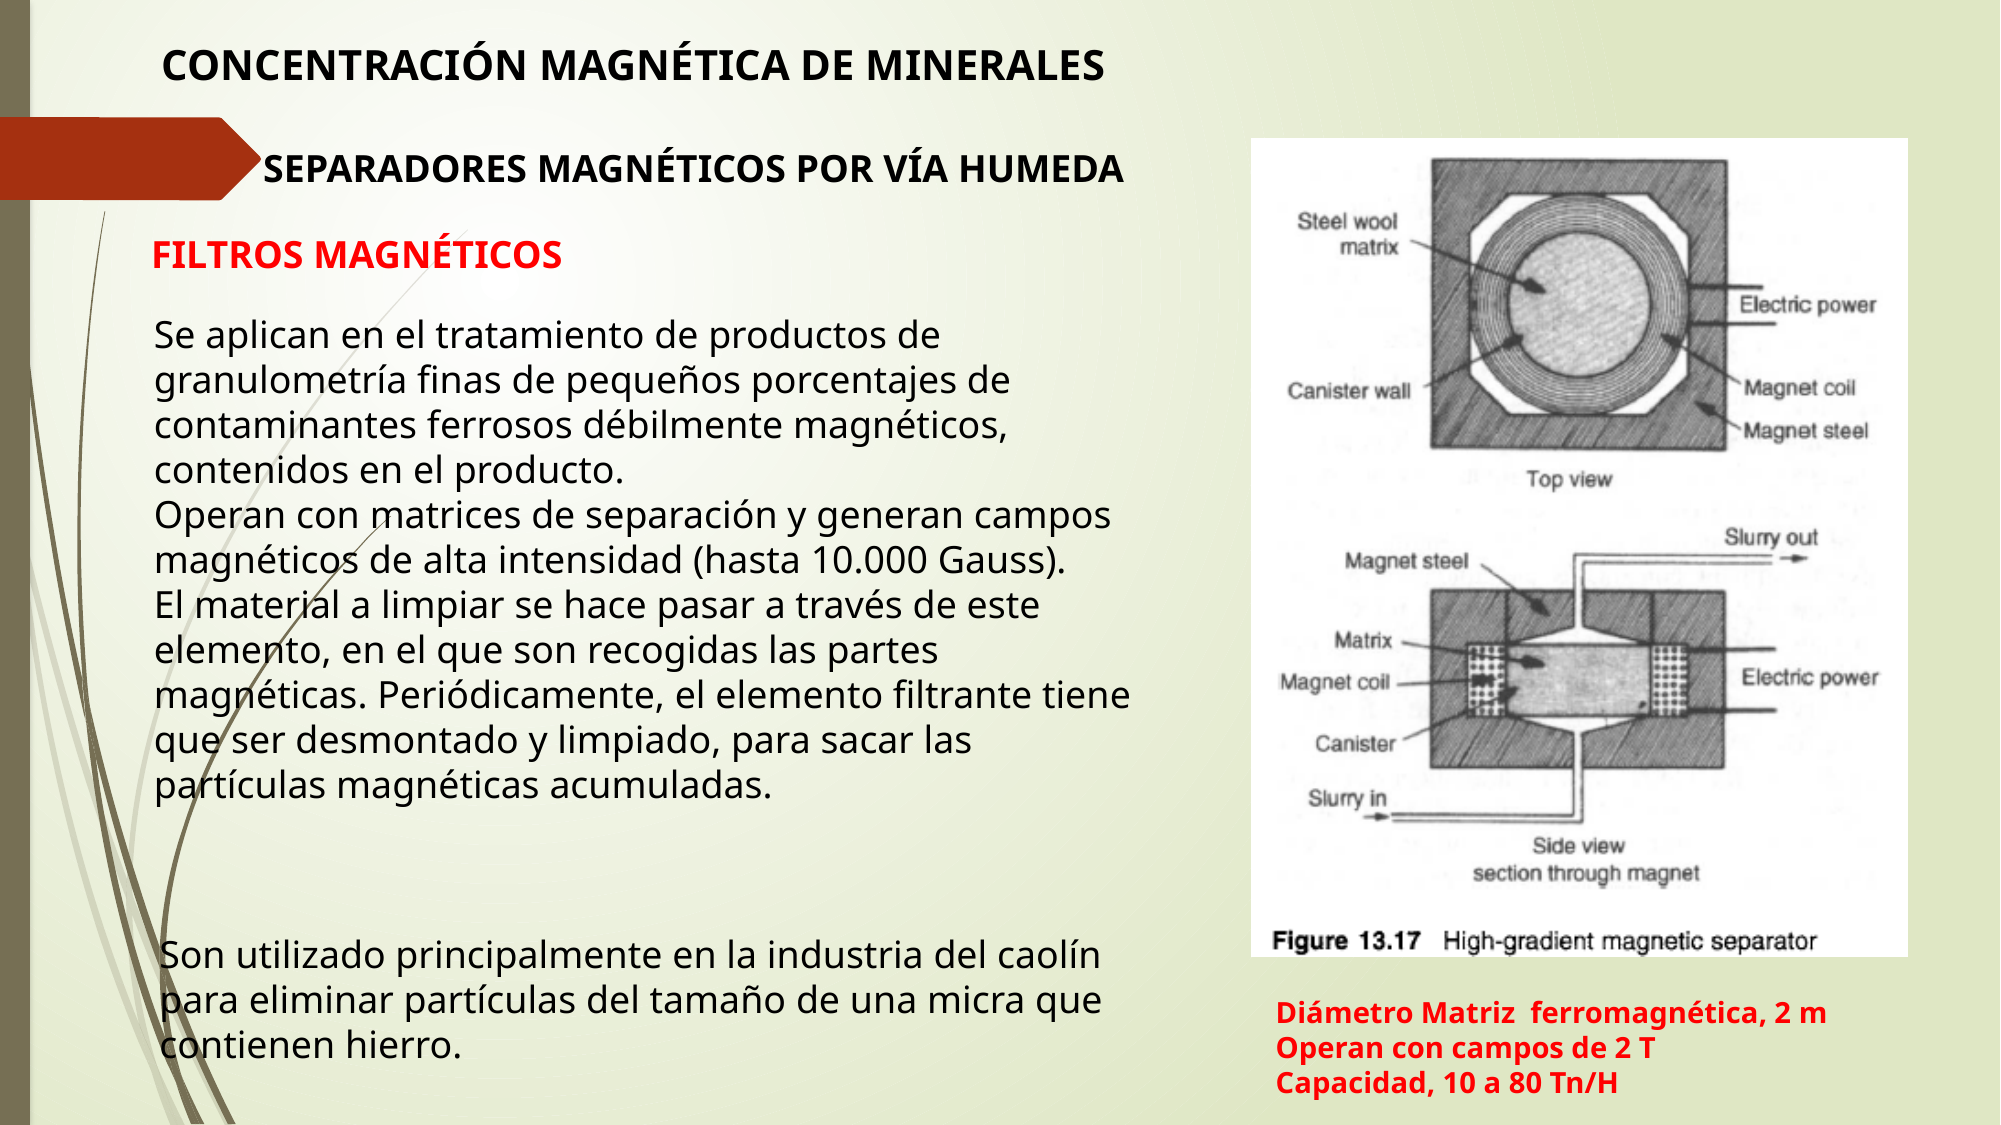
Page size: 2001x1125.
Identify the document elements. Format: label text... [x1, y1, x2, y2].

picture [1251, 137, 1908, 957]
text_box Son utilizado principalmente en la industria del caolín para eliminar partículas del tamaño de una micra que contienen hierro. [144, 923, 1145, 1073]
text_box FILTROS MAGNÉTICOS [136, 223, 578, 283]
text_box Se aplican en el tratamiento de productos de granulometría finas de pequeños porcentajes de contaminantes ferrosos débilmente magnéticos, contenidos en el producto. Operan con matrices de separación y generan campos magnéticos de alta intensidad (hasta 10.000 Gauss). El material a limpiar se hace pasar a través de este elemento, en el que son recogidas las partes magnéticas. Periódicamente, el elemento filtrante tiene que ser desmontado y limpiado, para sacar las partículas magnéticas acumuladas. [139, 168, 1157, 859]
text_box CONCENTRACIÓN MAGNÉTICA DE MINERALES [147, 31, 1121, 96]
text_box SEPARADORES MAGNÉTICOS POR VÍA HUMEDA [248, 138, 1140, 198]
text_box Diámetro Matriz ferromagnética, 2 m Operan con campos de 2 T Capacidad, 10 a 80 Tn/H [1260, 986, 1843, 1107]
